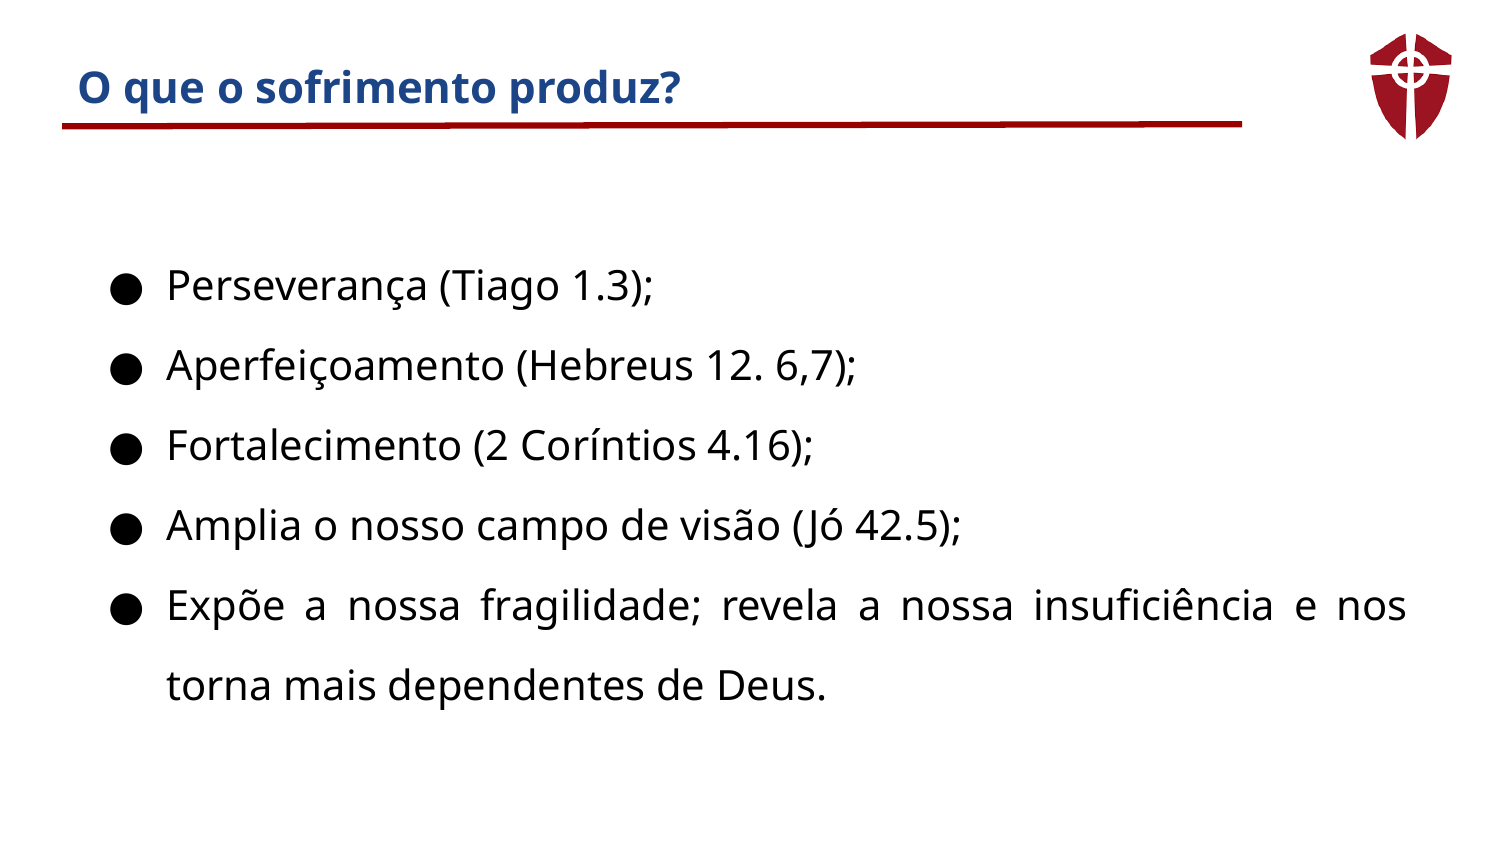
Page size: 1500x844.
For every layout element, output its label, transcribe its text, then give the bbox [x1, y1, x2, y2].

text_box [61, 123, 1243, 127]
text_box O que o sofrimento produz? [62, 44, 1285, 127]
picture [1351, 25, 1472, 146]
text_box Perseverança (Tiago 1.3); Aperfeiçoamento (Hebreus 12. 6,7); Fortalecimento (2 Coríntios 4.16); Amplia o nosso campo de visão (Jó 42.5); Expõe a nossa fragilidade; revela a nossa insuficiência e nos torna mais dependentes de Deus. [76, 214, 1424, 804]
